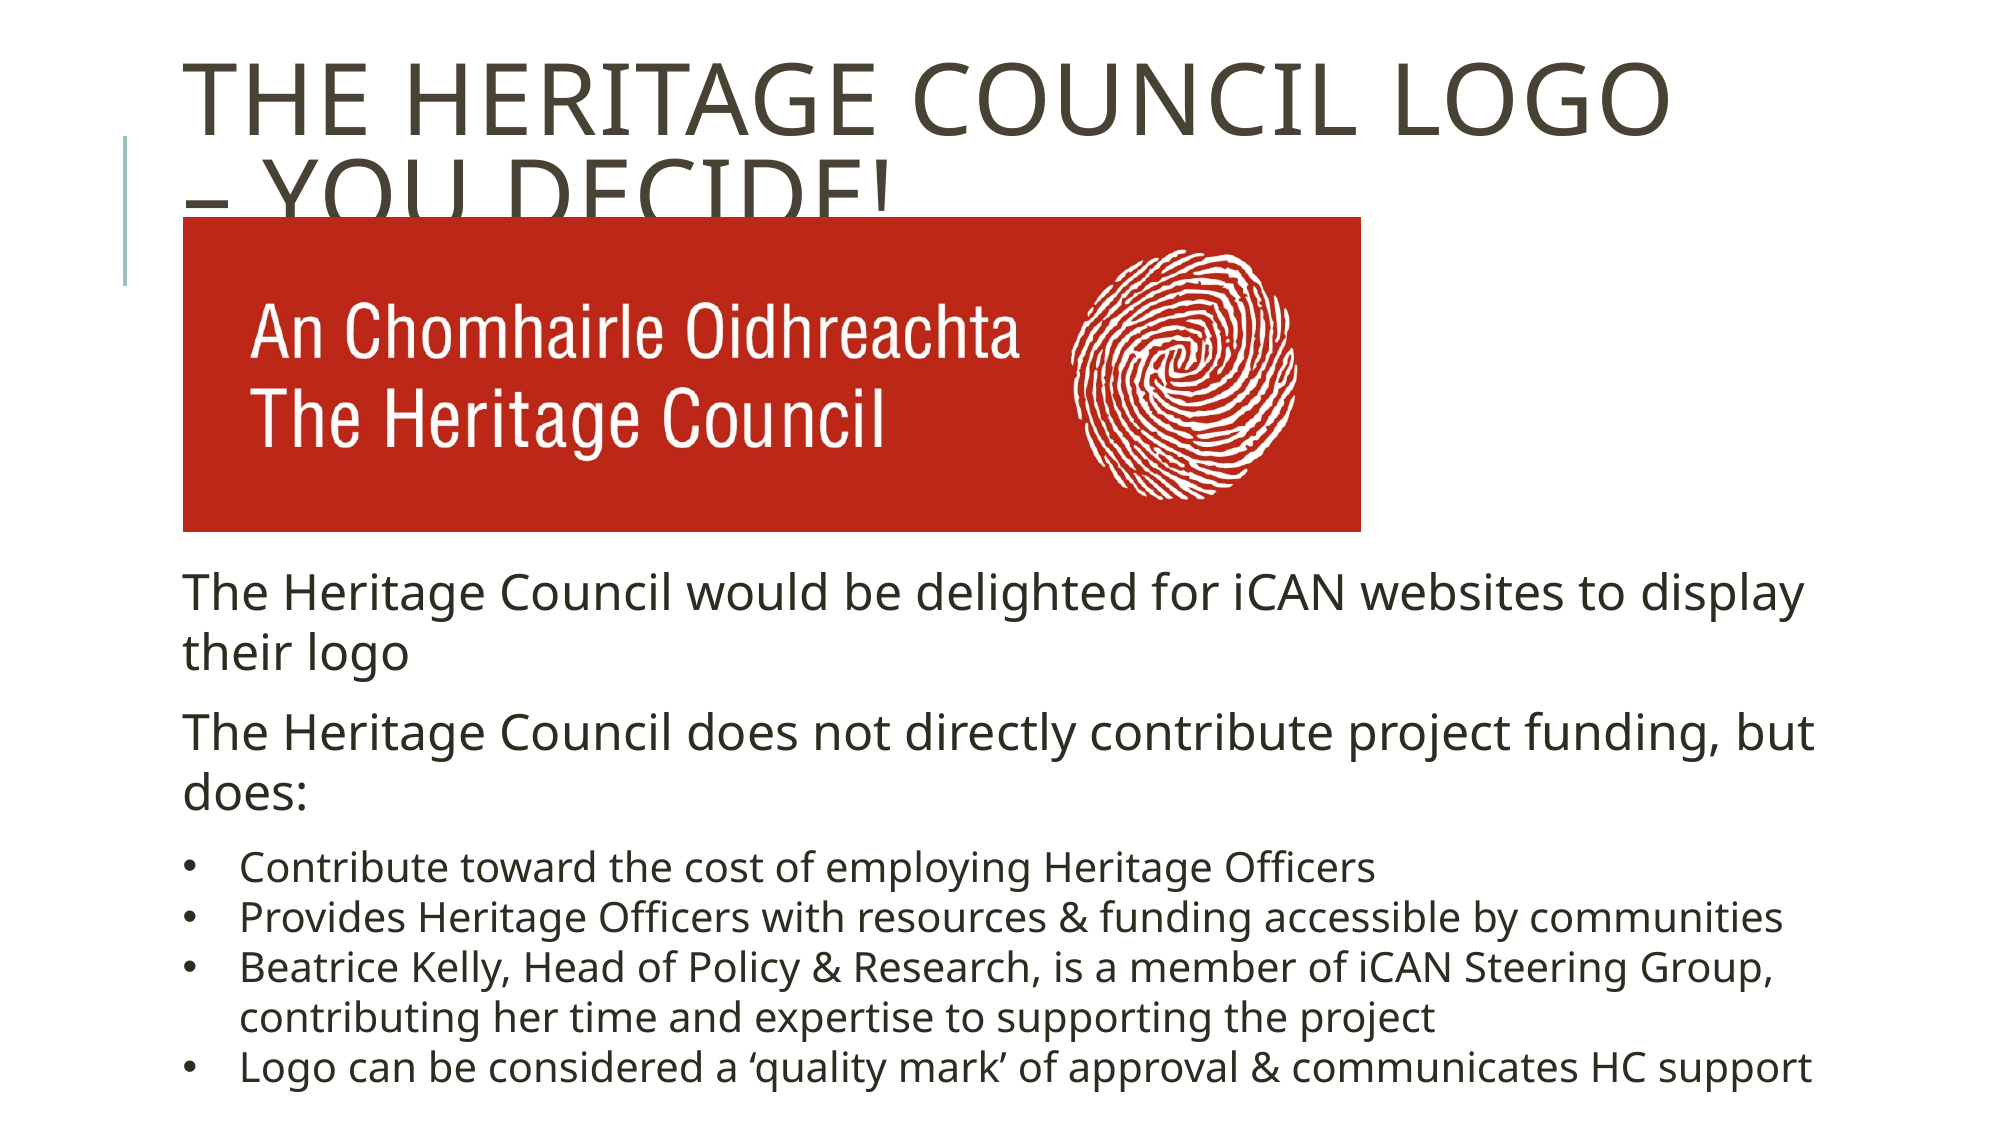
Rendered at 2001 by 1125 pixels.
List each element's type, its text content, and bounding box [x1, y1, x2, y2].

text_box The Heritage Council would be delighted for iCAN websites to display their logo The Heritage Council does not directly contribute project funding, but does: Contribute toward the cost of employing Heritage Officers Provides Heritage Officers with resources & funding accessible by communities Beatrice Kelly, Head of Policy & Research, is a member of iCAN Steering Group, contributing her time and expertise to supporting the project Logo can be considered a ‘quality mark’ of approval & communicates HC support [168, 553, 1852, 1125]
title The Heritage Council logo – You decide! [168, 31, 1763, 278]
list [183, 216, 1361, 532]
